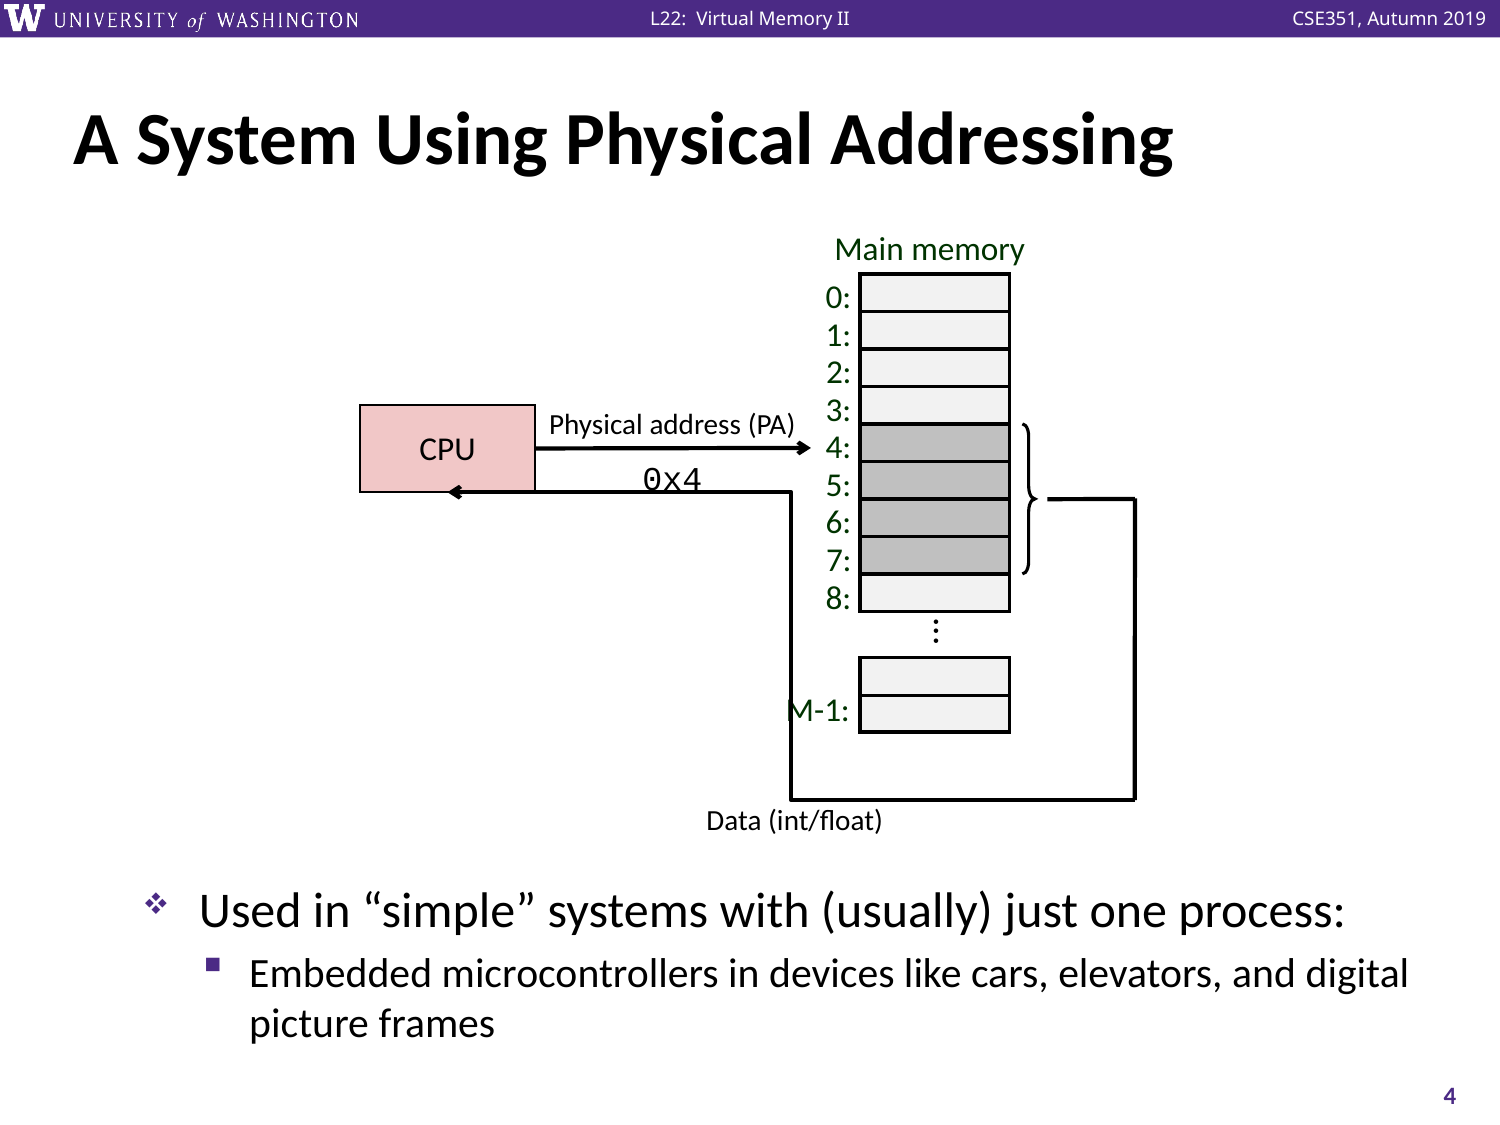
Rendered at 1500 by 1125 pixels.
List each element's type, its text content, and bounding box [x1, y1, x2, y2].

title A System Using Physical Addressing [58, 71, 1438, 198]
slide_number 4 [1400, 1066, 1500, 1125]
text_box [359, 224, 1136, 846]
picture [4, 4, 358, 32]
list Used in “simple” systems with (usually) just one process: Embedded microcontrollers in devices like cars, elevators, and digital picture frames [127, 869, 1500, 1066]
